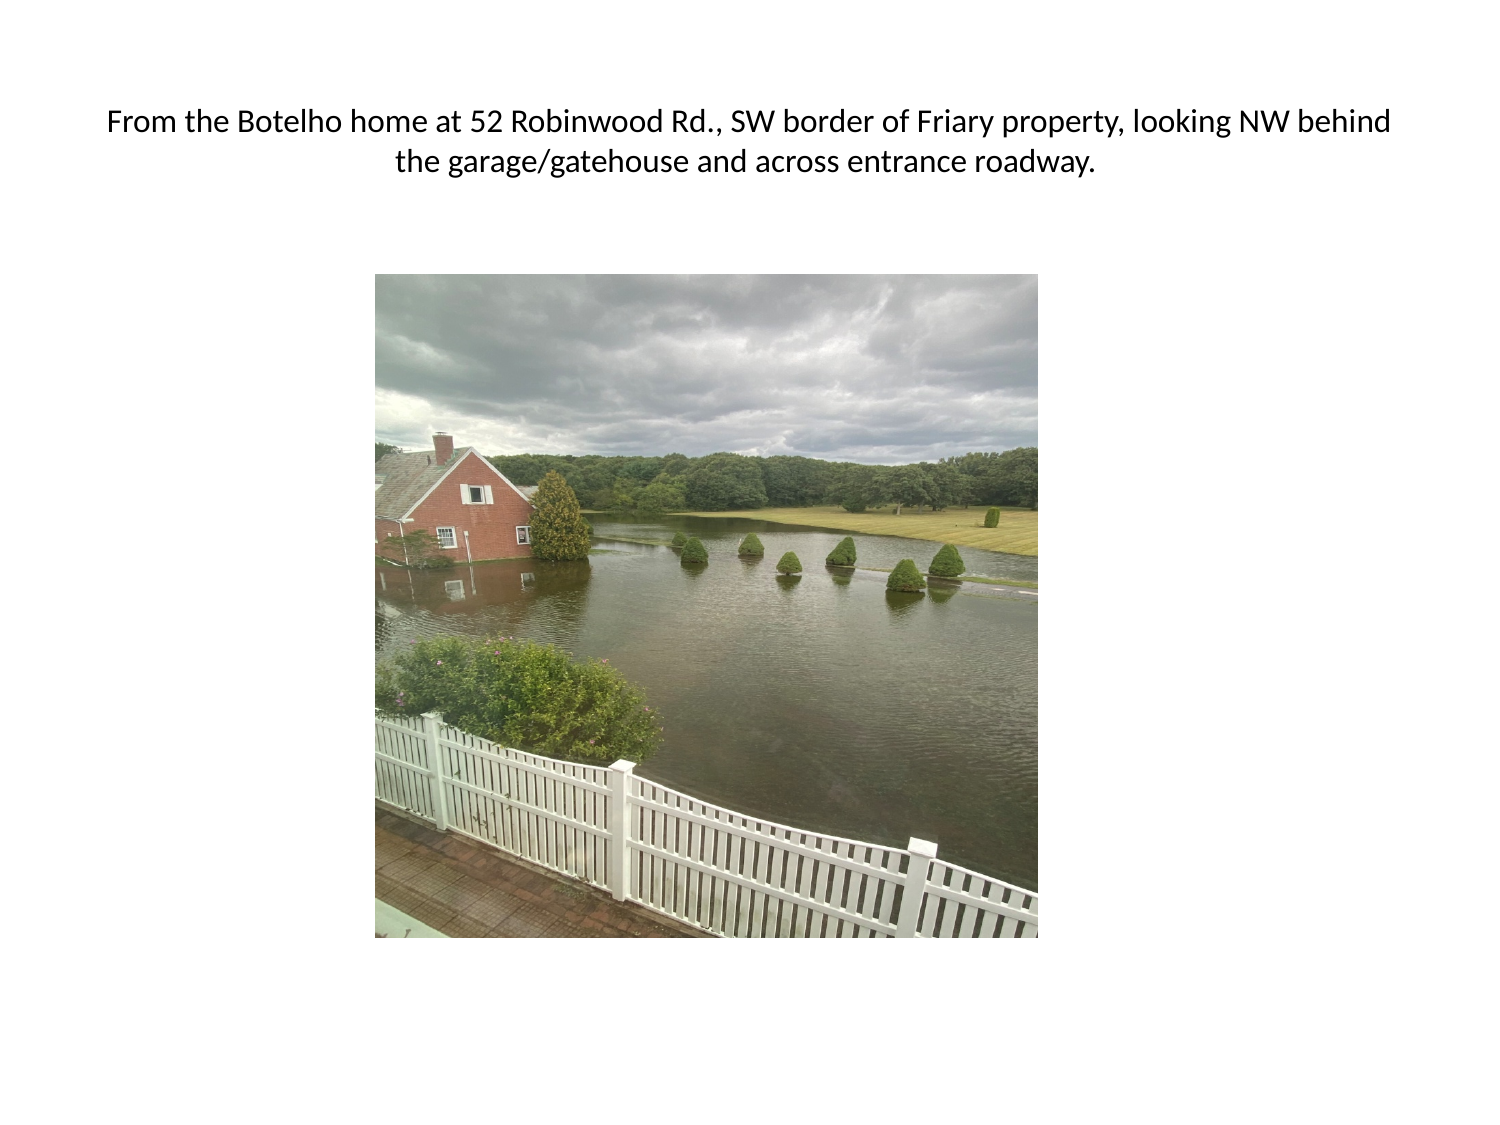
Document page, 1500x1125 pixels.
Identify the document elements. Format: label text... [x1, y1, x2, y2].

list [374, 274, 1038, 938]
title From the Botelho home at 52 Robinwood Rd., SW border of Friary property, looking NW behind the garage/gatehouse and across entrance roadway. [75, 45, 1425, 233]
